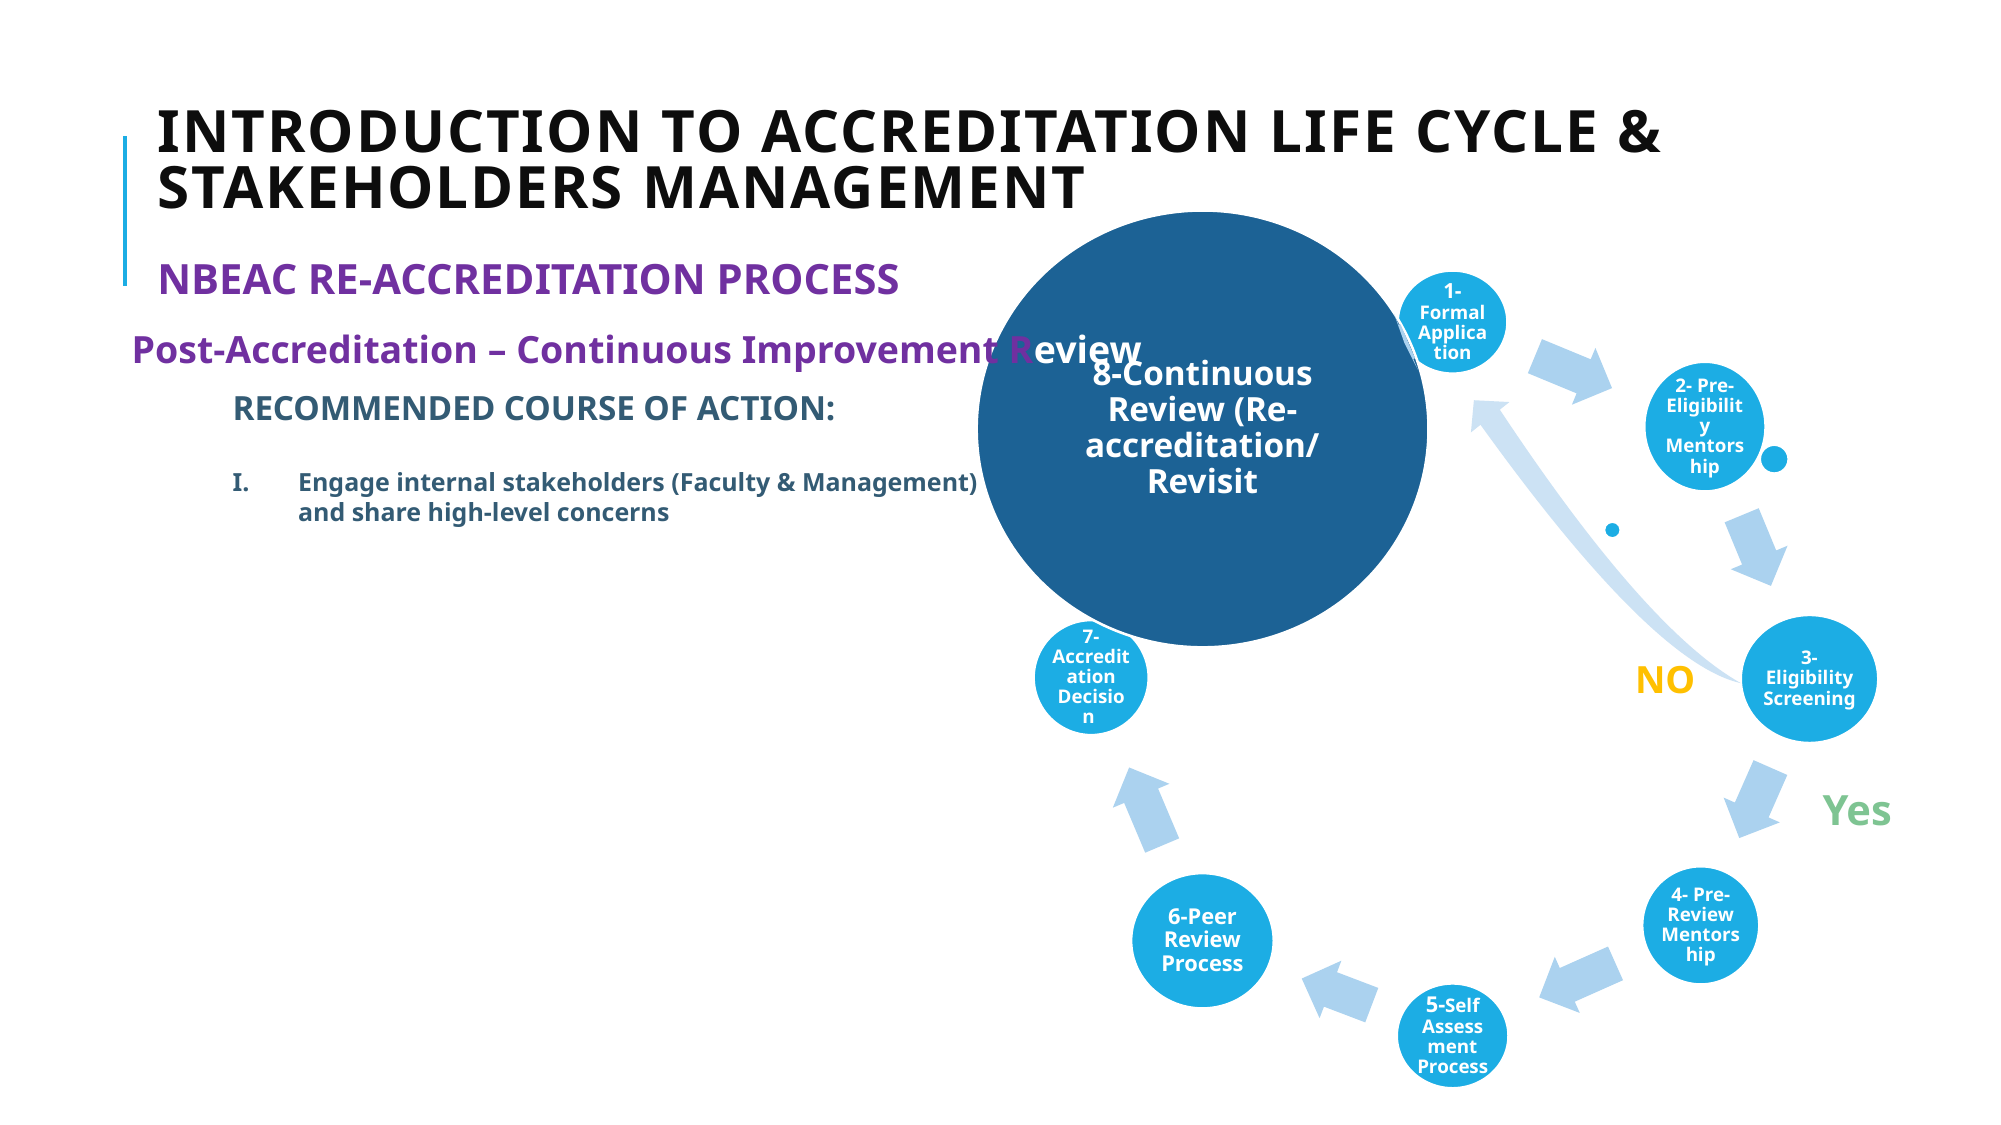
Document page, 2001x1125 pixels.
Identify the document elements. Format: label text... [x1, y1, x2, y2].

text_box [759, 199, 2000, 1097]
text_box Post-Accreditation – Continuous Improvement Review [116, 318, 752, 379]
text_box RECOMMENDED COURSE OF ACTION: Engage internal stakeholders (Faculty & Management) and share high-level concerns [142, 379, 752, 572]
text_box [1495, 109, 1979, 959]
text_box NBEAC RE-ACCREDITATION PROCESS [142, 245, 752, 311]
title Introduction to Accreditation life cycle & stakeholders management [142, 96, 1939, 233]
